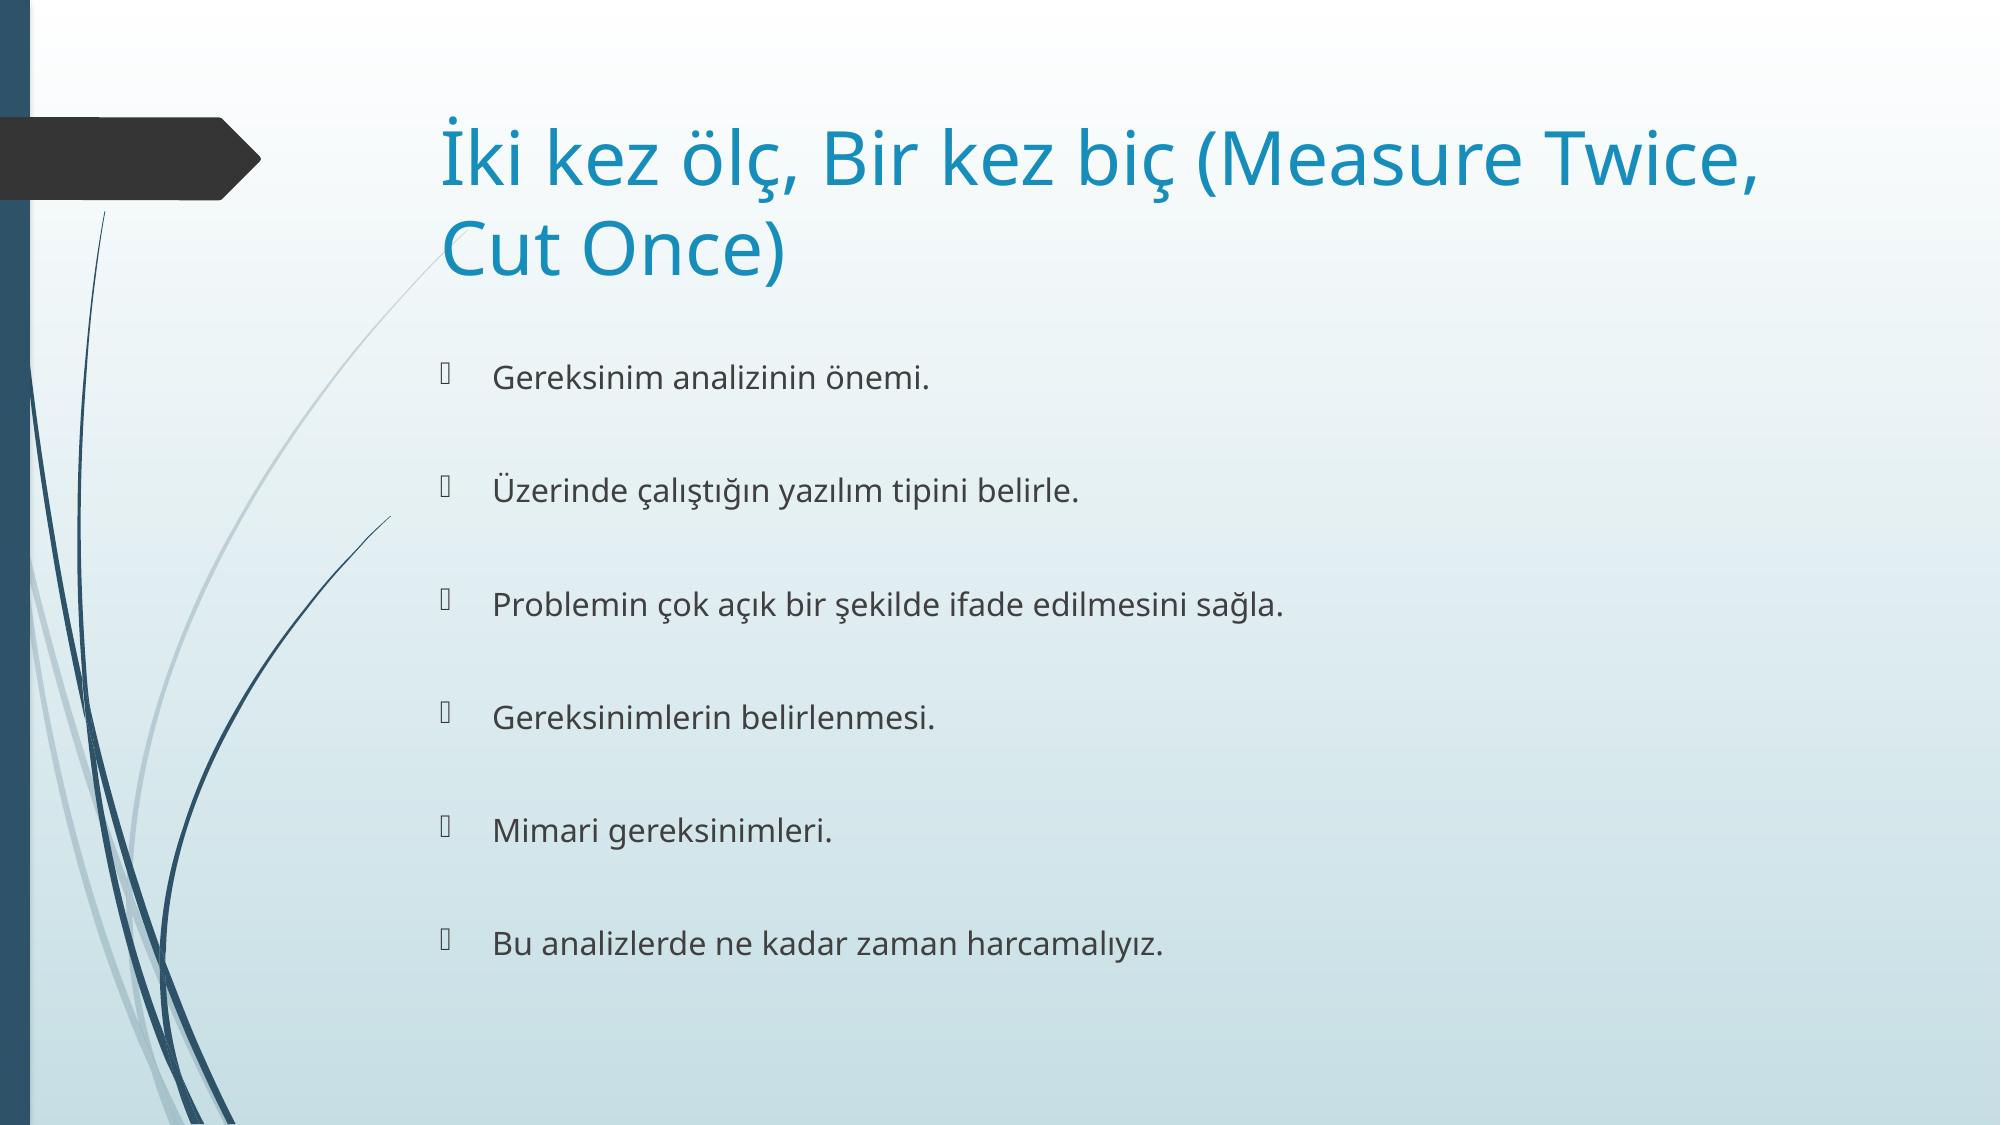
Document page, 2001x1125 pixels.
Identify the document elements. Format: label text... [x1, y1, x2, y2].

title İki kez ölç, Bir kez biç (Measure Twice, Cut Once) [425, 102, 1888, 313]
list Gereksinim analizinin önemi. Üzerinde çalıştığın yazılım tipini belirle. Problemin çok açık bir şekilde ifade edilmesini sağla. Gereksinimlerin belirlenmesi. Mimari gereksinimleri. Bu analizlerde ne kadar zaman harcamalıyız. [424, 350, 1888, 970]
